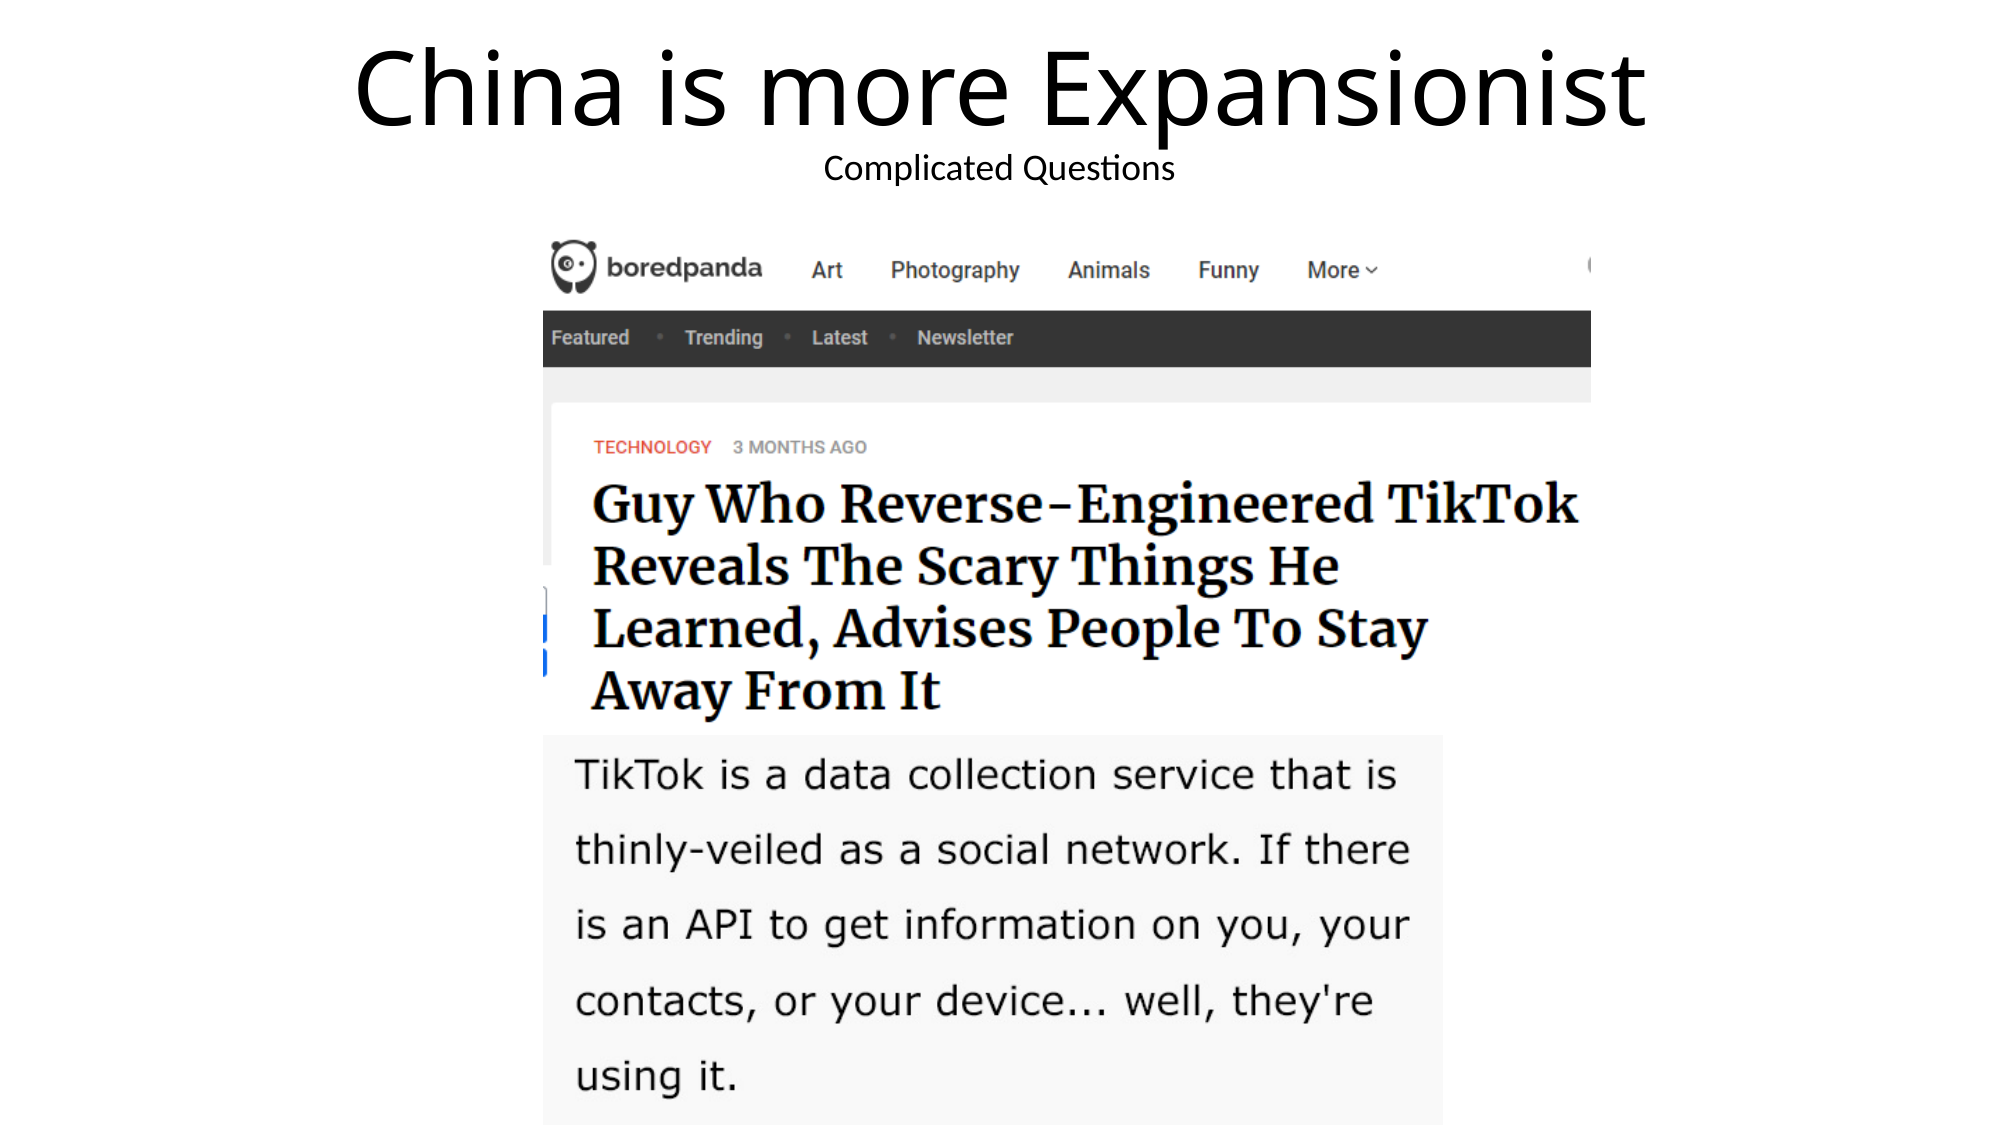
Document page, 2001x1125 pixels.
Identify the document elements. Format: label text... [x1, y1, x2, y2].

title China is more Expansionist [249, 0, 1750, 155]
text_box Complicated Questions [608, 135, 1391, 196]
picture [543, 233, 1591, 729]
picture [543, 735, 1443, 1125]
